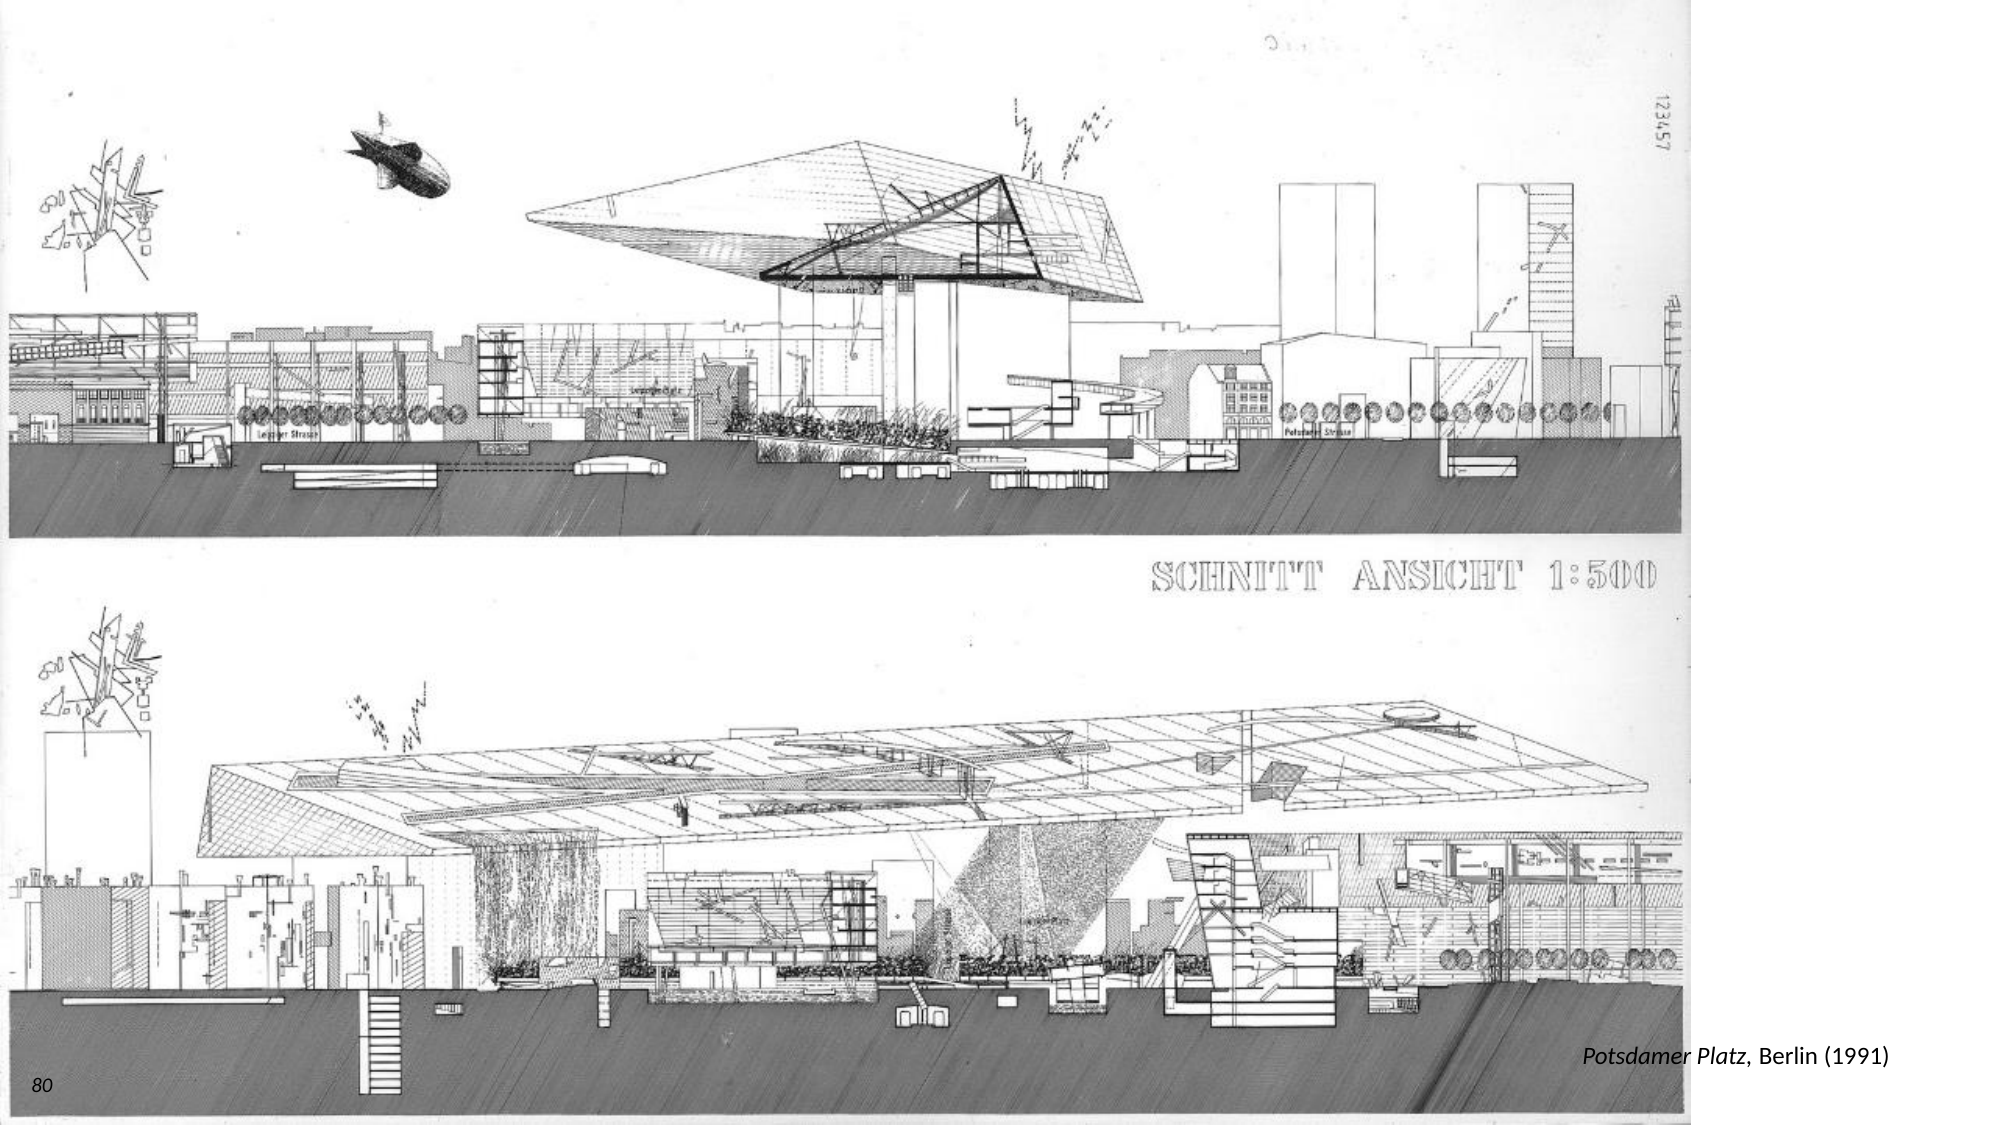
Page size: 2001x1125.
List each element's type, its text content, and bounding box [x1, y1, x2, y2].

picture [0, 0, 1691, 1125]
text_box Potsdamer Platz, Berlin (1991) [1691, 1032, 1905, 1077]
